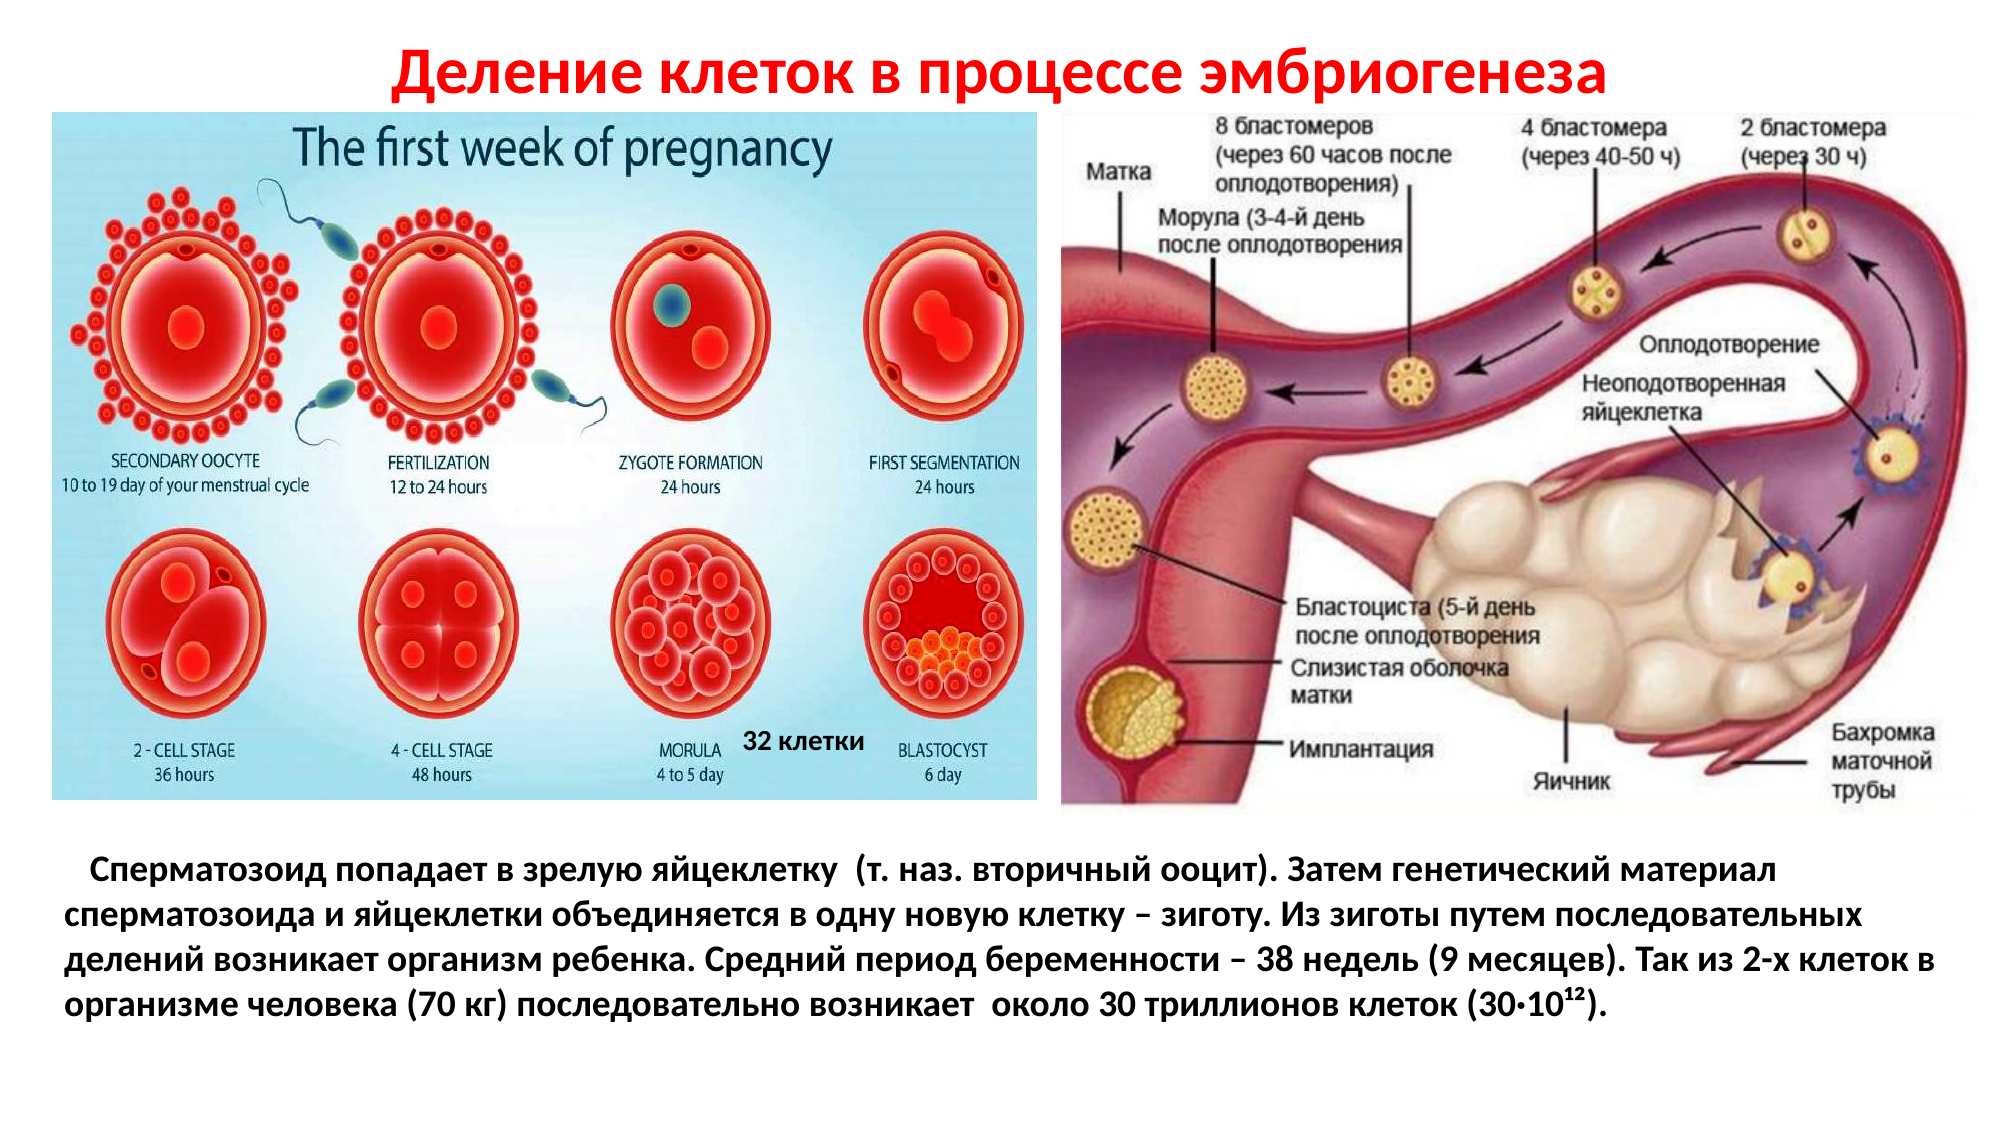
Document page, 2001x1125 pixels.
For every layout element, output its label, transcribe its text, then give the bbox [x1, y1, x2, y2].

title Деление клеток в процессе эмбриогенеза [137, 11, 1863, 132]
text_box Сперматозоид попадает в зрелую яйцеклетку (т. наз. вторичный ооцит). Затем генетический материал сперматозоида и яйцеклетки объединяется в одну новую клетку – зиготу. Из зиготы путем последовательных делений возникает организм ребенка. Средний период беременности – 38 недель (9 месяцев). Так из 2-х клеток в организме человека (70 кг) последовательно возникает около 30 триллионов клеток (30·10¹²). [49, 836, 1958, 1077]
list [52, 112, 1037, 800]
picture [1061, 112, 1977, 815]
